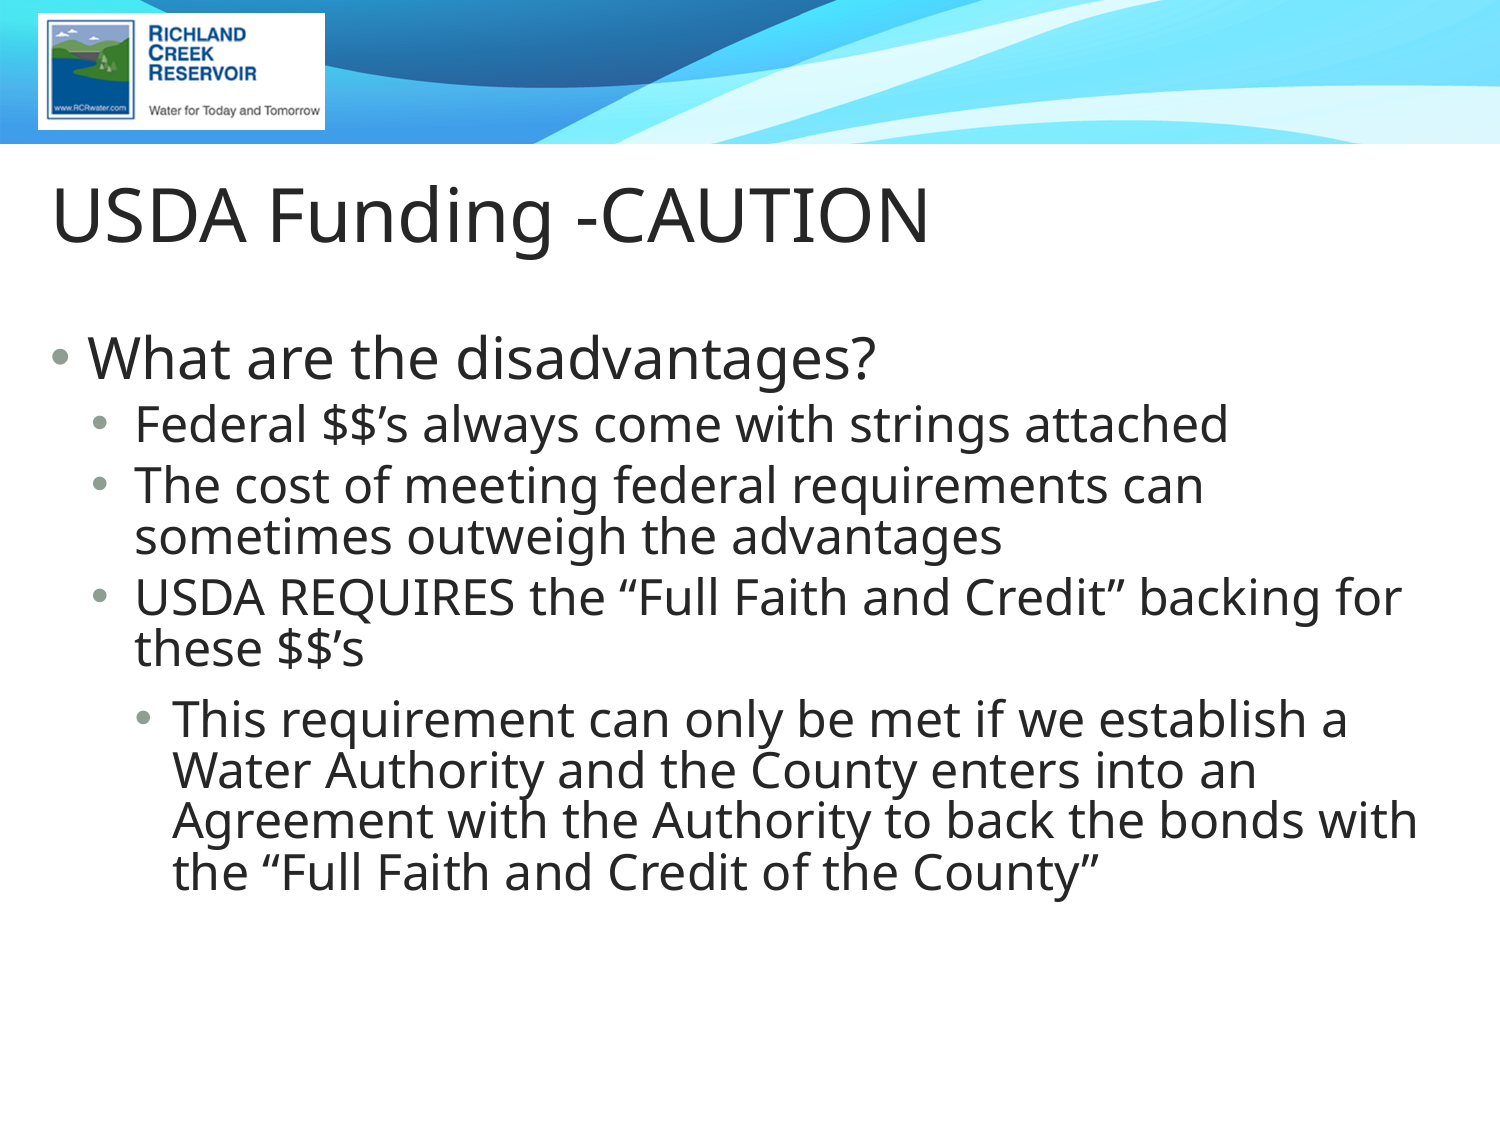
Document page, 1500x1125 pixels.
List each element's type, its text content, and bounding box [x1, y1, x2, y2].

list What are the disadvantages? Federal $$’s always come with strings attached The cost of meeting federal requirements can sometimes outweigh the advantages USDA REQUIRES the “Full Faith and Credit” backing for these $$’s This requirement can only be met if we establish a Water Authority and the County enters into an Agreement with the Authority to back the bonds with the “Full Faith and Credit of the County” [49, 331, 1449, 1063]
title USDA Funding -CAUTION [49, 144, 1449, 295]
picture [0, 0, 1500, 144]
